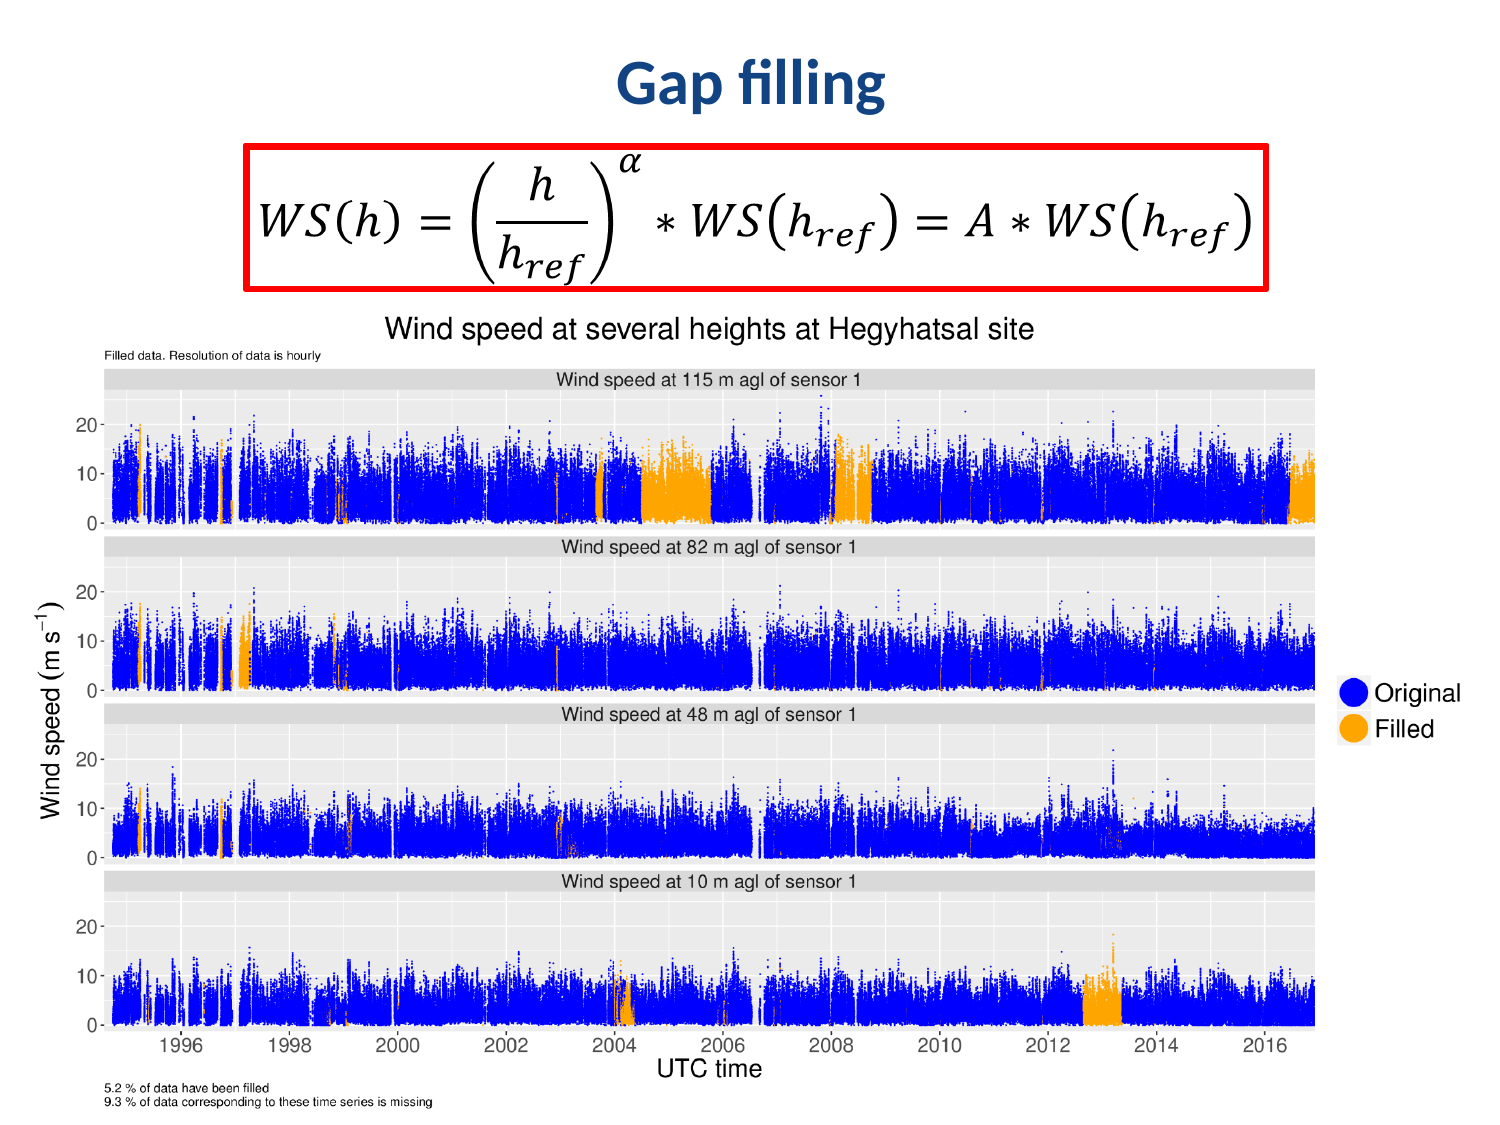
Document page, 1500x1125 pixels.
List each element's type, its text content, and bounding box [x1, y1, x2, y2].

text_box [245, 145, 1267, 290]
picture [26, 310, 1476, 1125]
text_box Gap filling [76, 35, 1427, 174]
